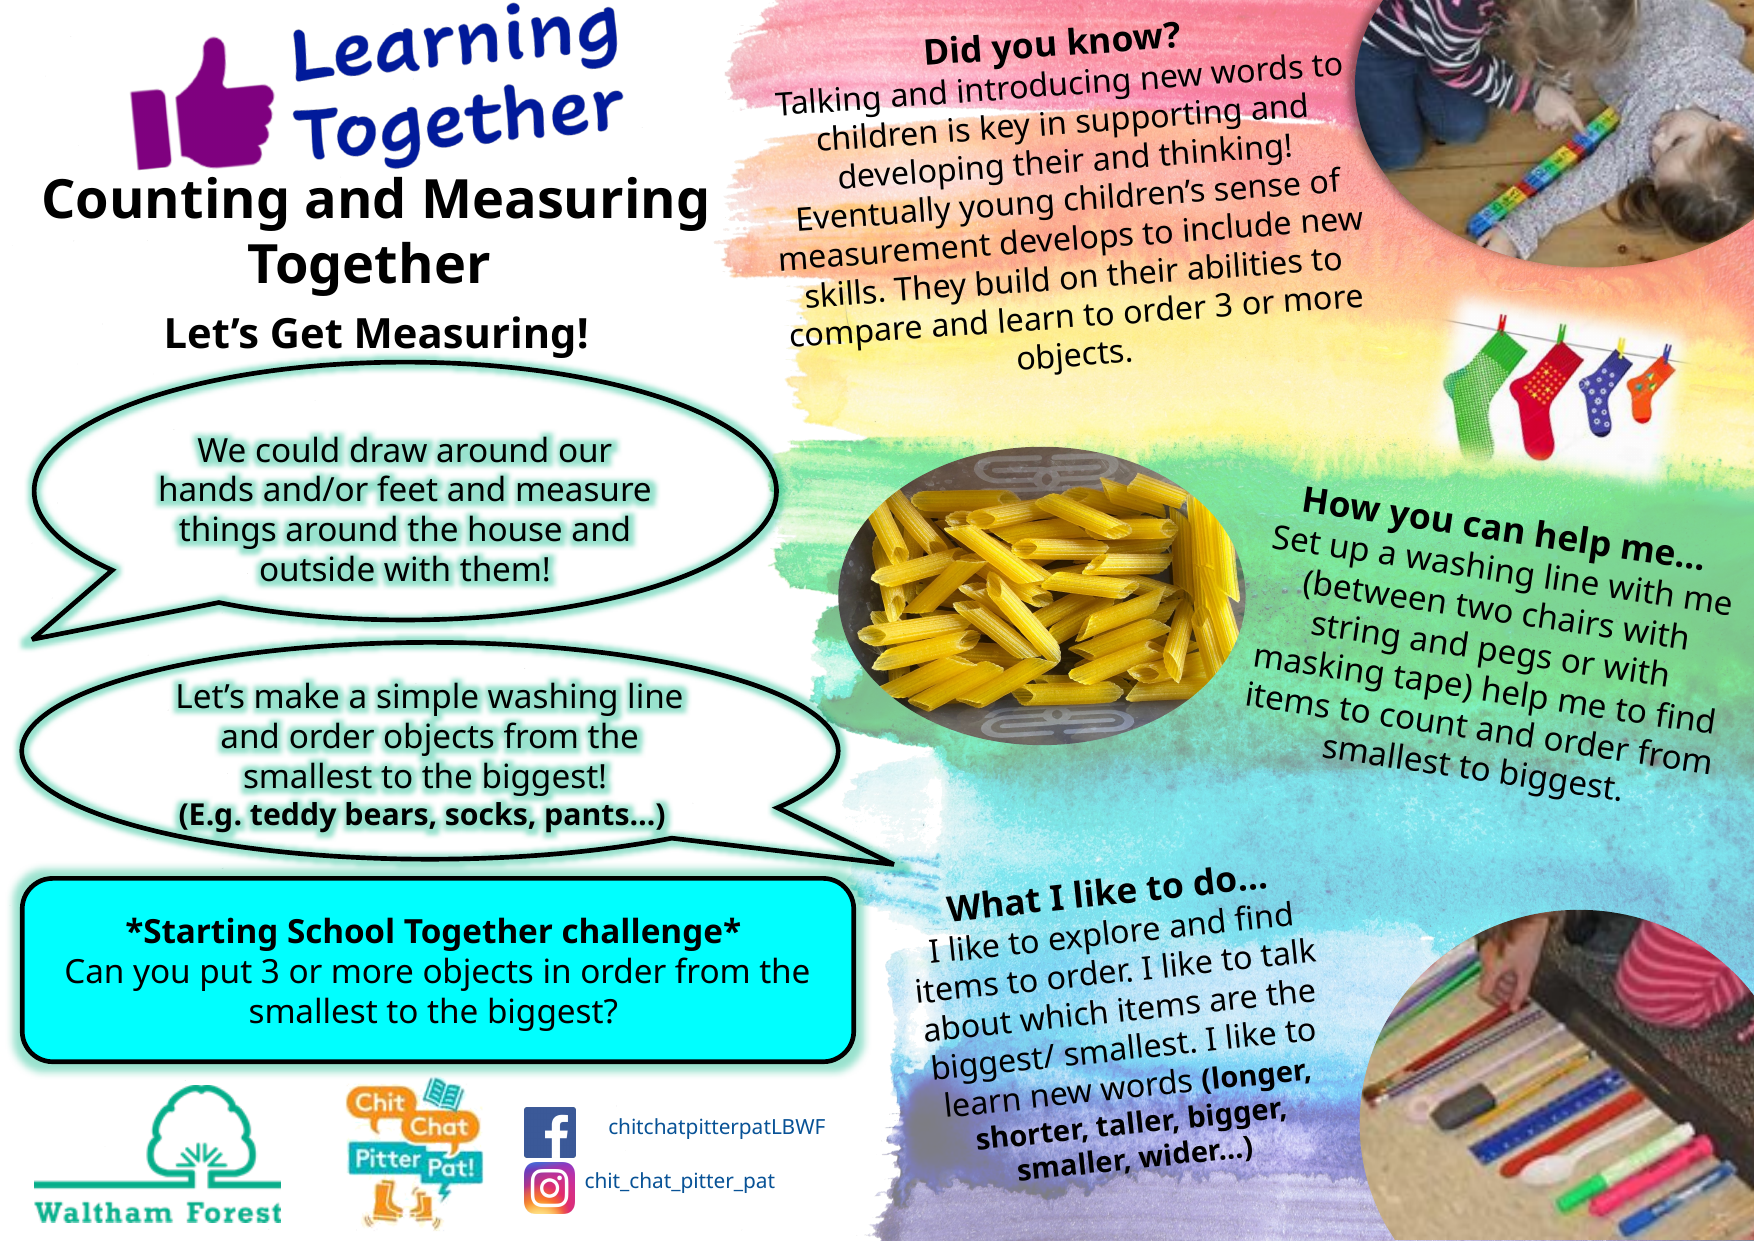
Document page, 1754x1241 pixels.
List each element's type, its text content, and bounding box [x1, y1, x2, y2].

picture [324, 1061, 497, 1240]
picture [110, 0, 655, 204]
picture [34, 1085, 281, 1223]
text_box We could draw around our hands and/or feet and measure things around the house and outside with them! [31, 361, 778, 641]
text_box What I like to do… I like to explore and find items to order. I like to talk about which items are the biggest/ smallest. I like to learn new words (longer, shorter, taller, bigger, smaller, wider…) [877, 838, 1373, 1241]
text_box Did you know? Talking and introducing new words to children is key in supporting and developing their and thinking! Eventually young children’s sense of measurement develops to include new skills. They build on their abilities to compare and learn to order 3 or more objects. [746, 0, 1396, 502]
picture [838, 446, 1246, 746]
picture [524, 1107, 576, 1158]
text_box *Starting School Together challenge* Can you put 3 or more objects in order from the smallest to the biggest? [21, 877, 855, 1063]
picture [1359, 909, 1754, 1240]
text_box chit_chat_pitter_pat [578, 1161, 839, 1216]
text_box Let’s make a simple washing line and order objects from the smallest to the biggest! (E.g. teddy bears, socks, pants…) [20, 641, 895, 866]
text_box chitchatpitterpatLBWF [577, 1107, 857, 1158]
picture [524, 1162, 575, 1214]
picture [1354, 0, 1754, 268]
text_box How you can help me… Set up a washing line with me (between two chairs with string and pegs or with masking tape) help me to find items to count and order from smallest to biggest. [1228, 472, 1750, 854]
picture [1421, 292, 1695, 486]
text_box Counting and Measuring Together Let’s Get Measuring! [21, 158, 731, 389]
